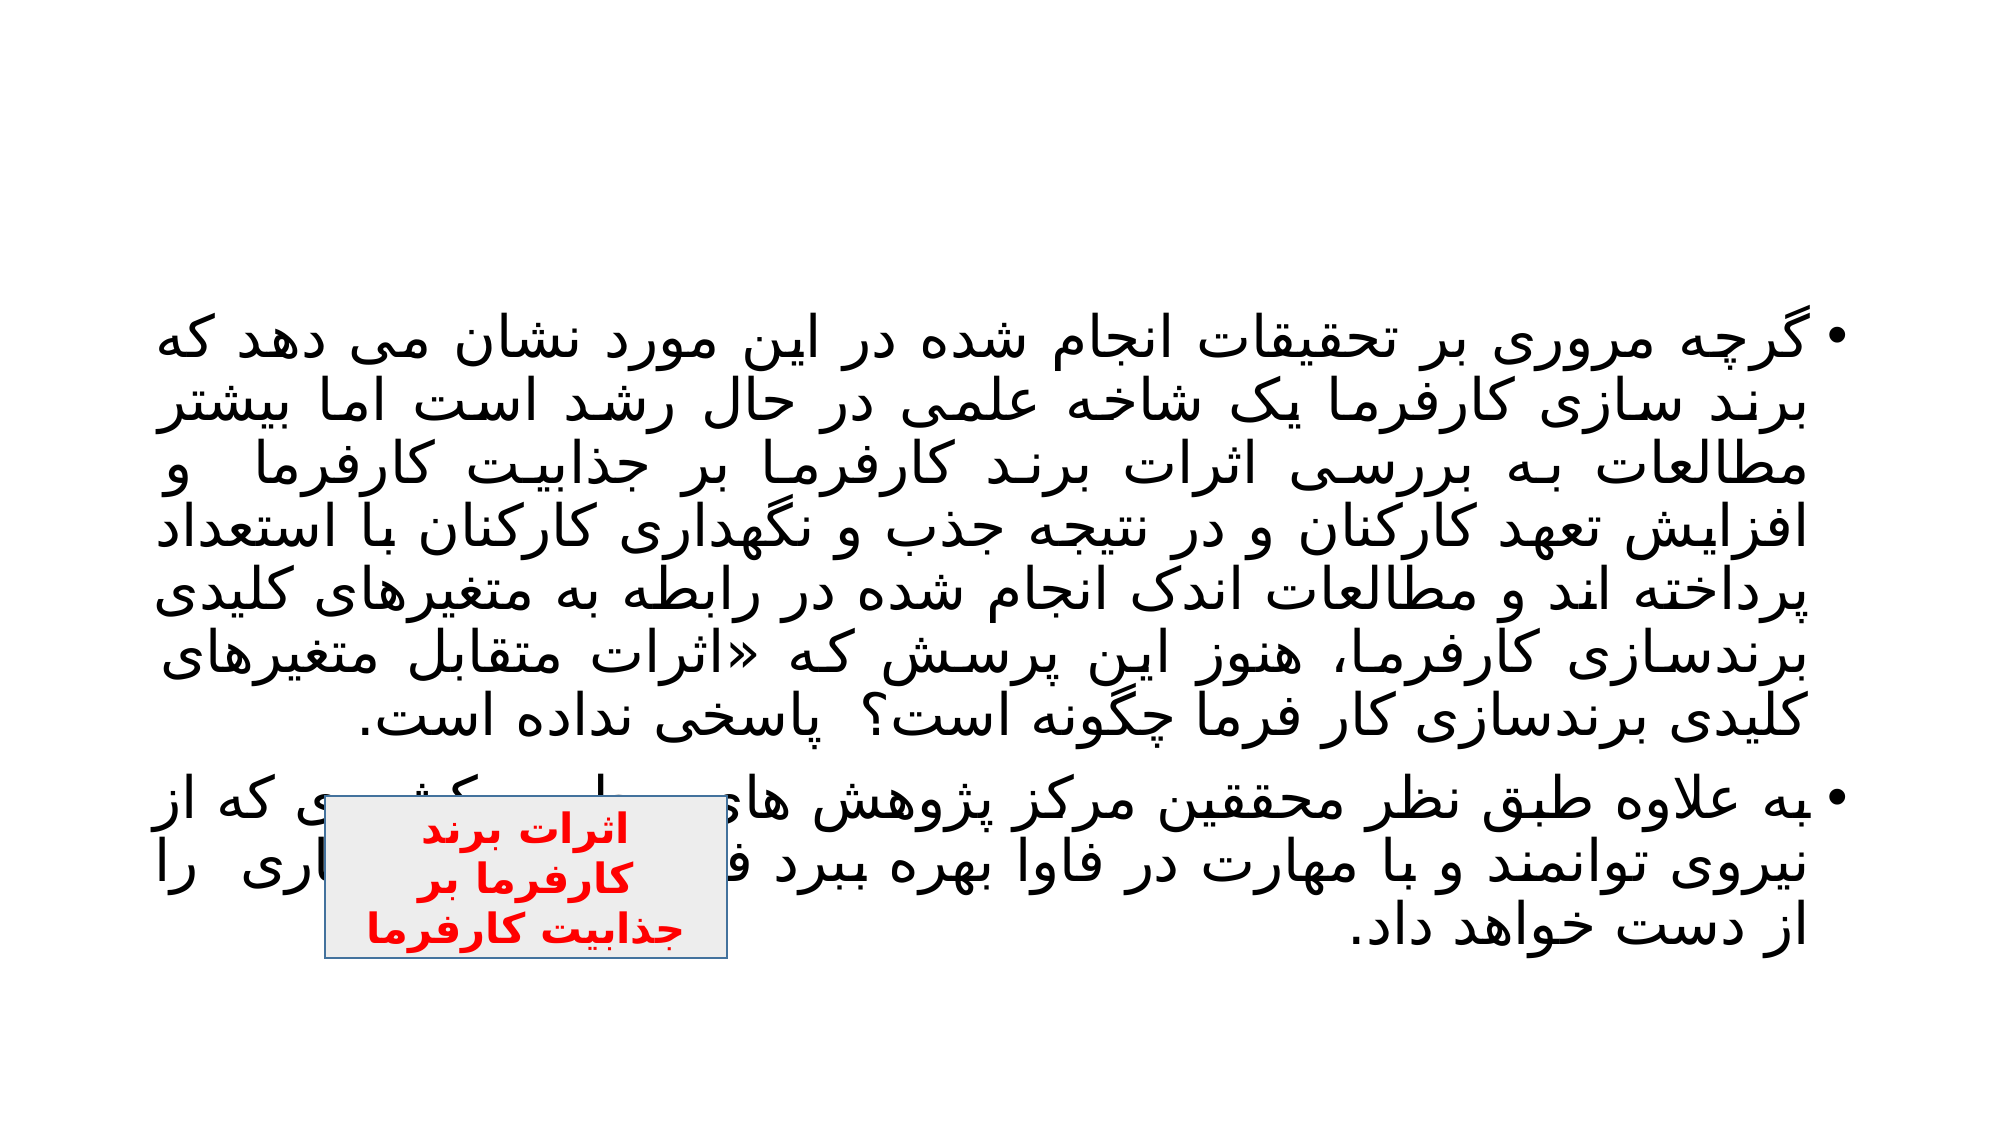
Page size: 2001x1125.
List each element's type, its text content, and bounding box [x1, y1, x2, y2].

text_box اثرات برند کارفرما بر جذابیت کارفرما [324, 795, 728, 959]
list گرچه مروری بر تحقیقات انجام شده در این مورد نشان می دهد که برند سازی کارفرما یک شاخه علمی در حال رشد است اما بیشتر مطالعات به بررسی اثرات برند کارفرما بر جذابیت کارفرما و افزایش تعهد کارکنان و در نتیجه جذب و نگهداری کارکنان با استعداد پرداخته اند و مطالعات اندک انجام شده در رابطه به متغیرهای کلیدی برندسازی کارفرما، هنوز این پرسش که «اثرات متقابل متغیرهای کلیدی برندسازی کار فرما چگونه است؟ پاسخی نداده است. به علاوه طبق نظر محققین مرکز پژوهش های مجلس، کشوری که از نیروی توانمند و با مهارت در فاوا بهره ببرد فرصت های بیشماری را از دست خواهد داد. [137, 299, 1863, 1014]
